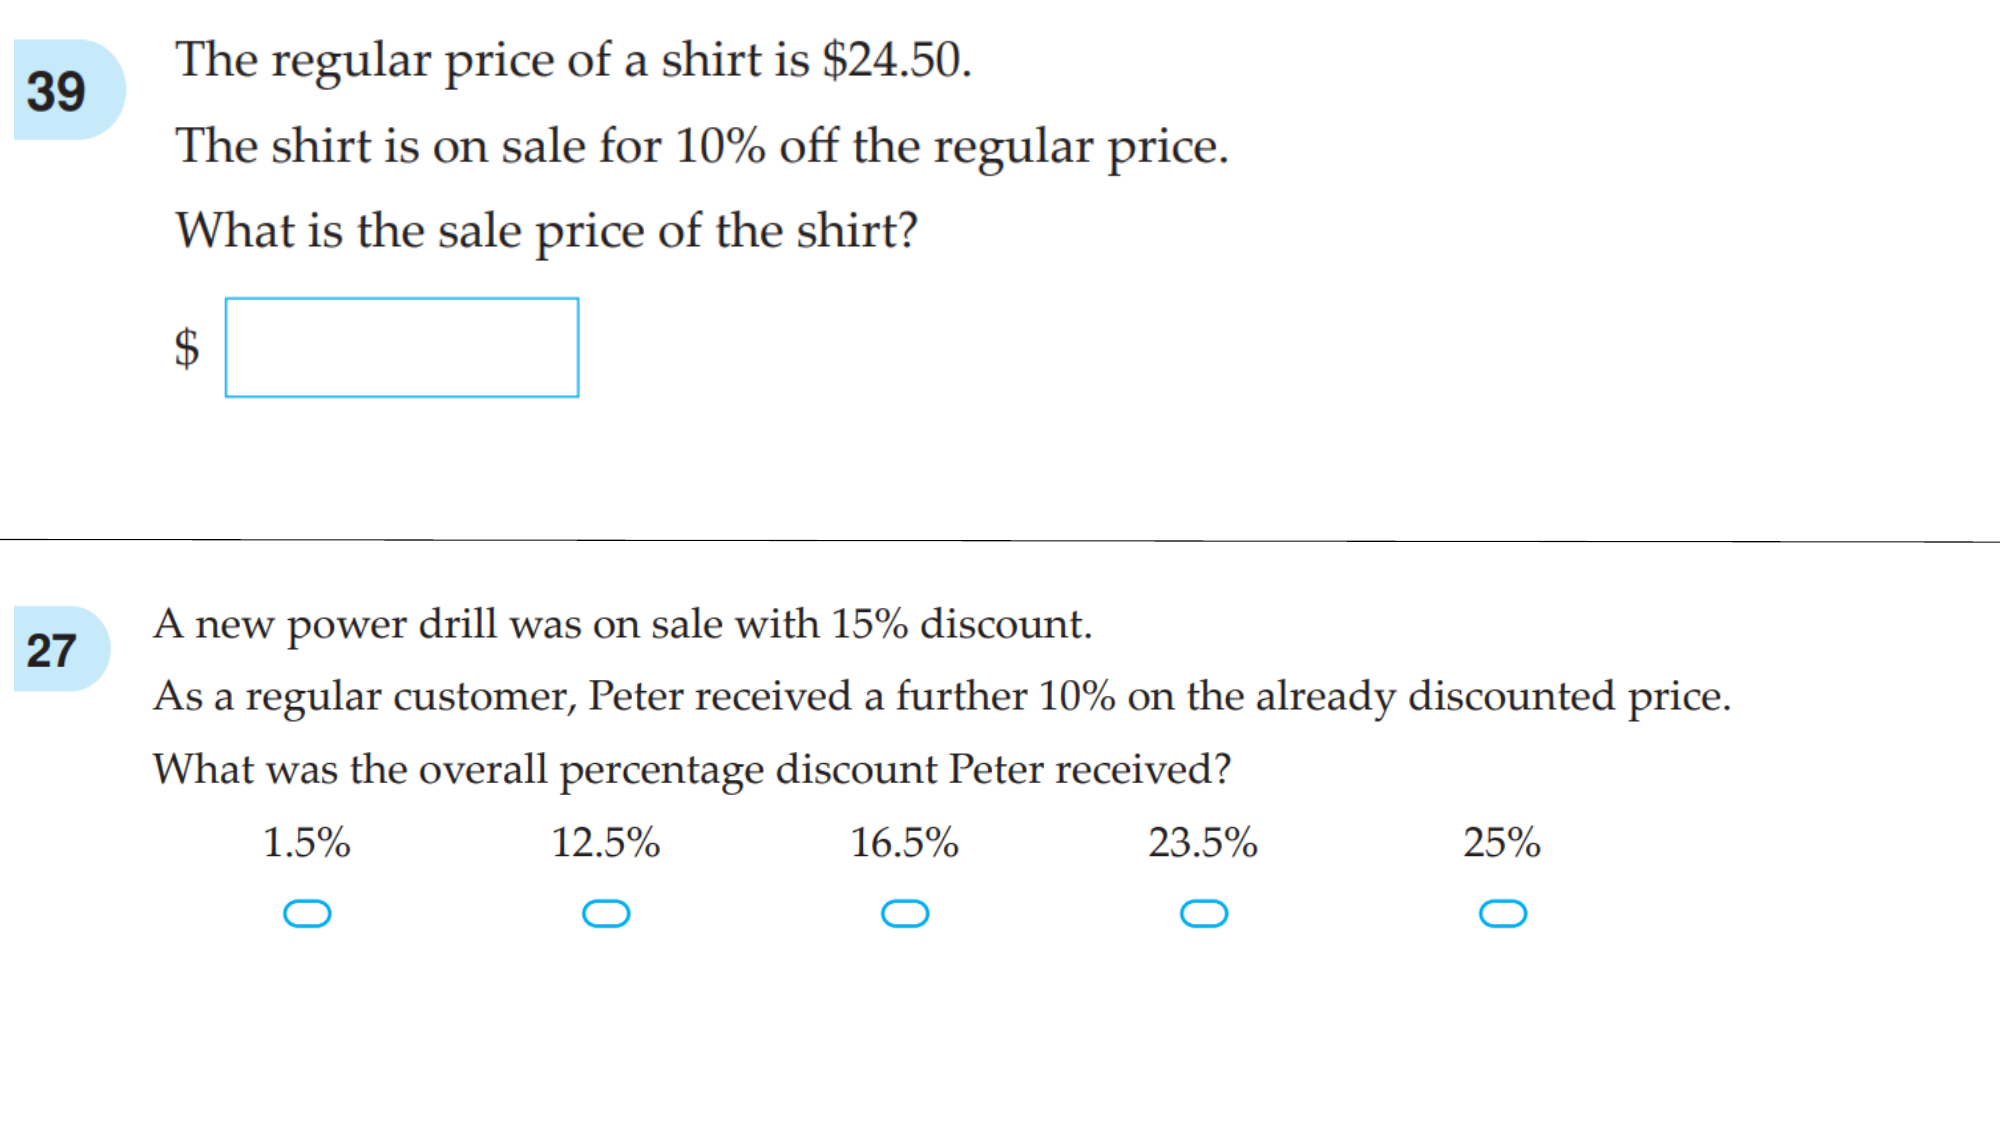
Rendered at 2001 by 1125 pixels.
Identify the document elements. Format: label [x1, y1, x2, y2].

picture [14, 555, 1763, 971]
picture [14, 0, 1346, 424]
text_box [0, 539, 2000, 543]
